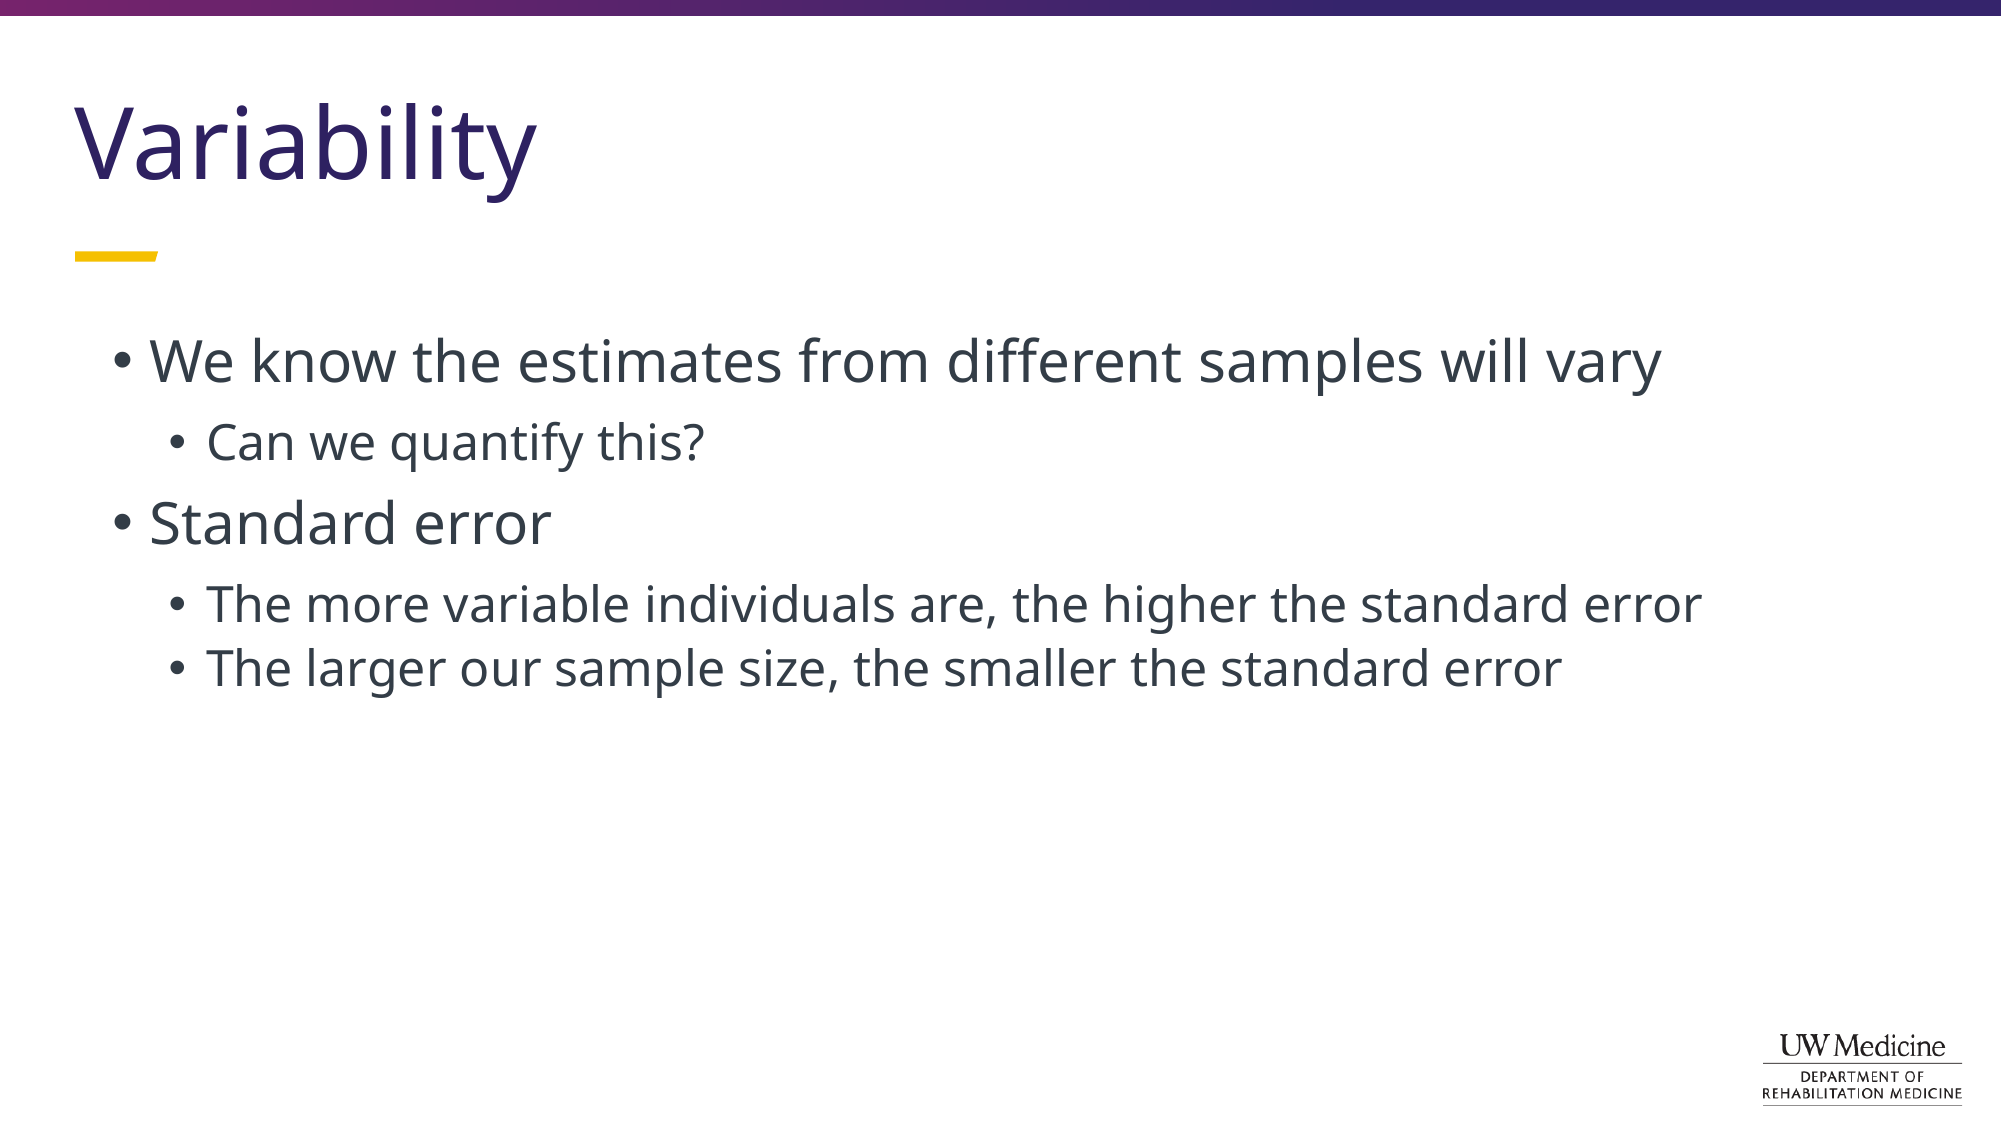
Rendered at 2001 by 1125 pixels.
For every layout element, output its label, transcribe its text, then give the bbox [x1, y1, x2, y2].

list We know the estimates from different samples will vary Can we quantify this? Standard error The more variable individuals are, the higher the standard error The larger our sample size, the smaller the standard error [59, 322, 1933, 1021]
title Variability [59, 86, 1933, 230]
picture [1741, 1012, 1983, 1125]
